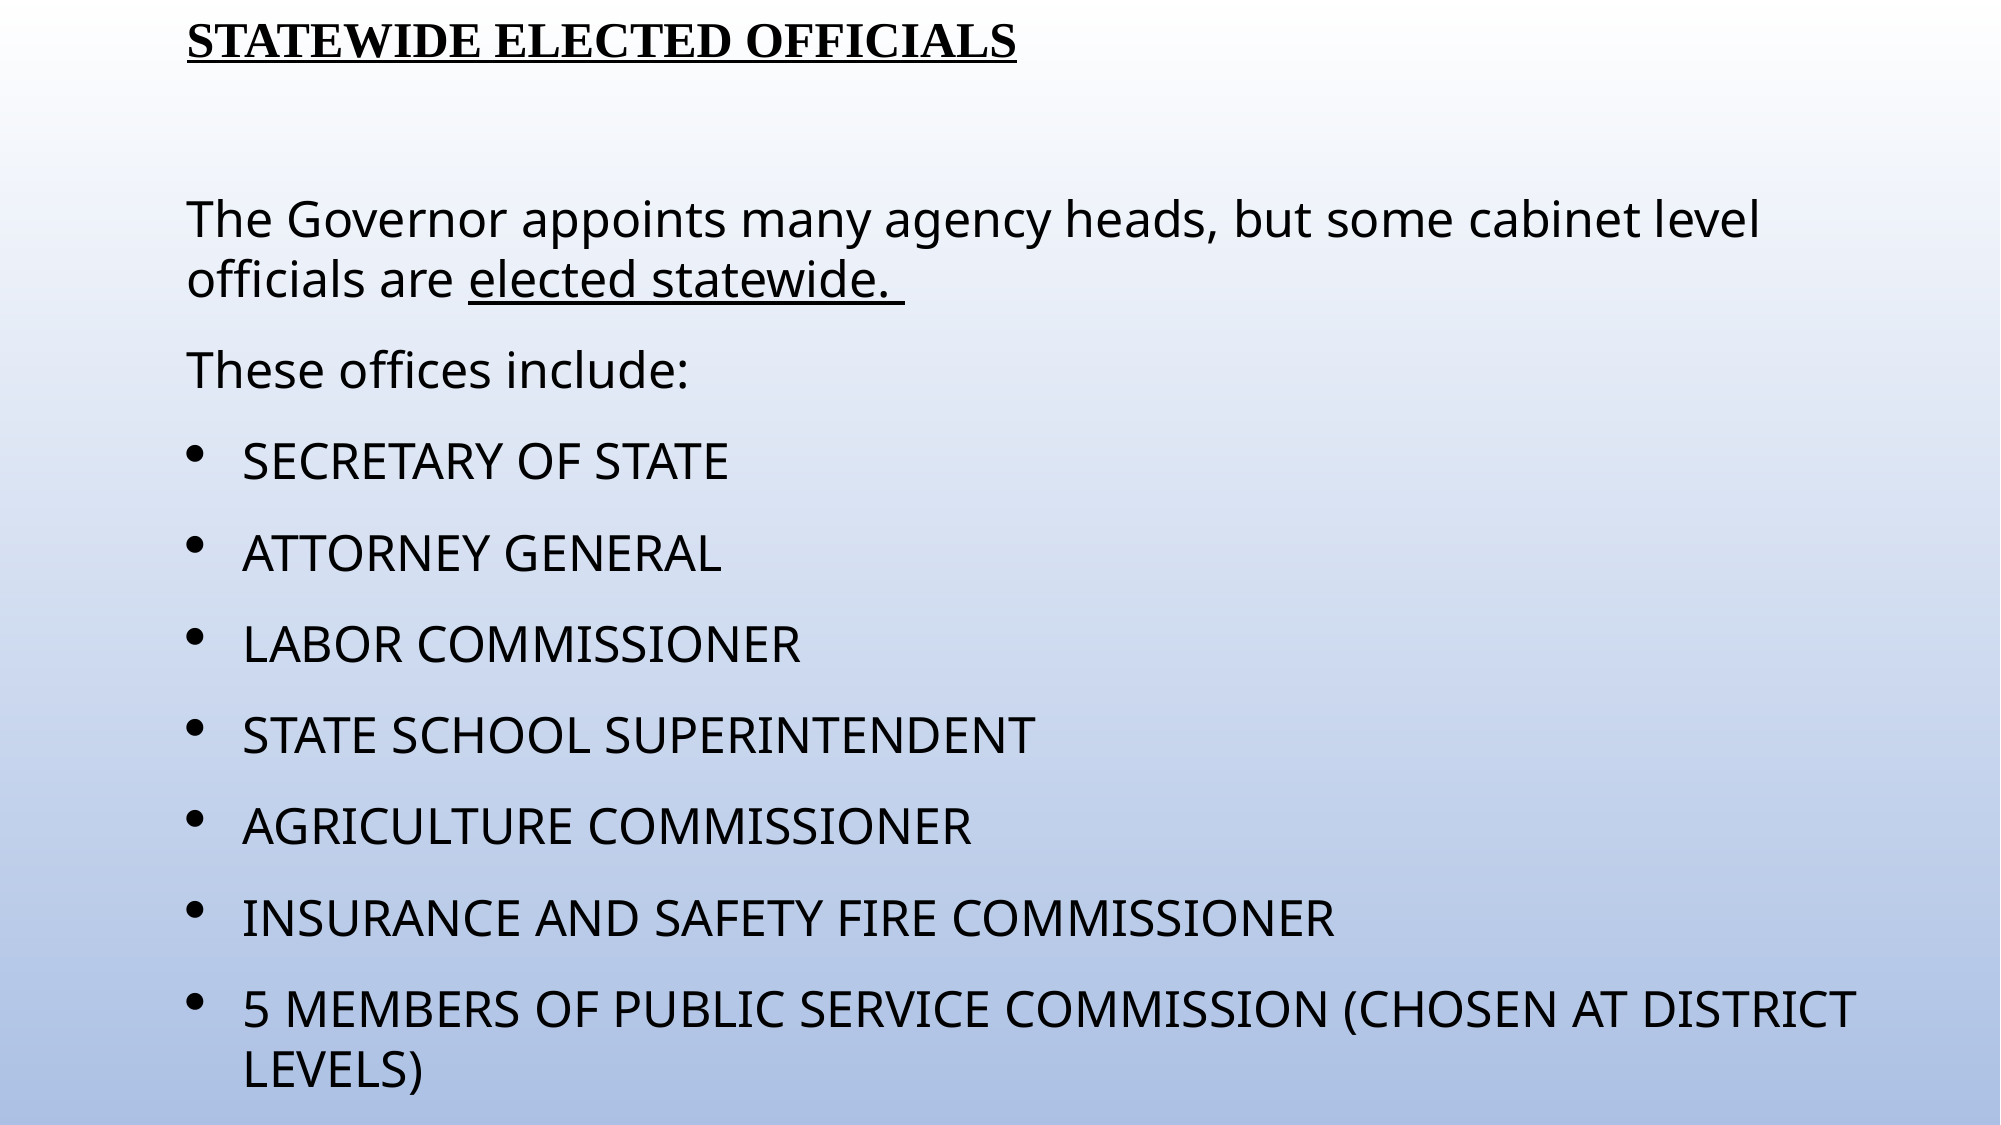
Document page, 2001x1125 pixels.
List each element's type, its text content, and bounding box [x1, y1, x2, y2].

text_box STATEWIDE ELECTED OFFICIALS The Governor appoints many agency heads, but some cabinet level officials are elected statewide. These offices include: SECRETARY OF STATE ATTORNEY GENERAL LABOR COMMISSIONER STATE SCHOOL SUPERINTENDENT AGRICULTURE COMMISSIONER INSURANCE AND SAFETY FIRE COMMISSIONER 5 MEMBERS OF PUBLIC SERVICE COMMISSION (CHOSEN AT DISTRICT LEVELS) [96, 0, 1937, 1125]
